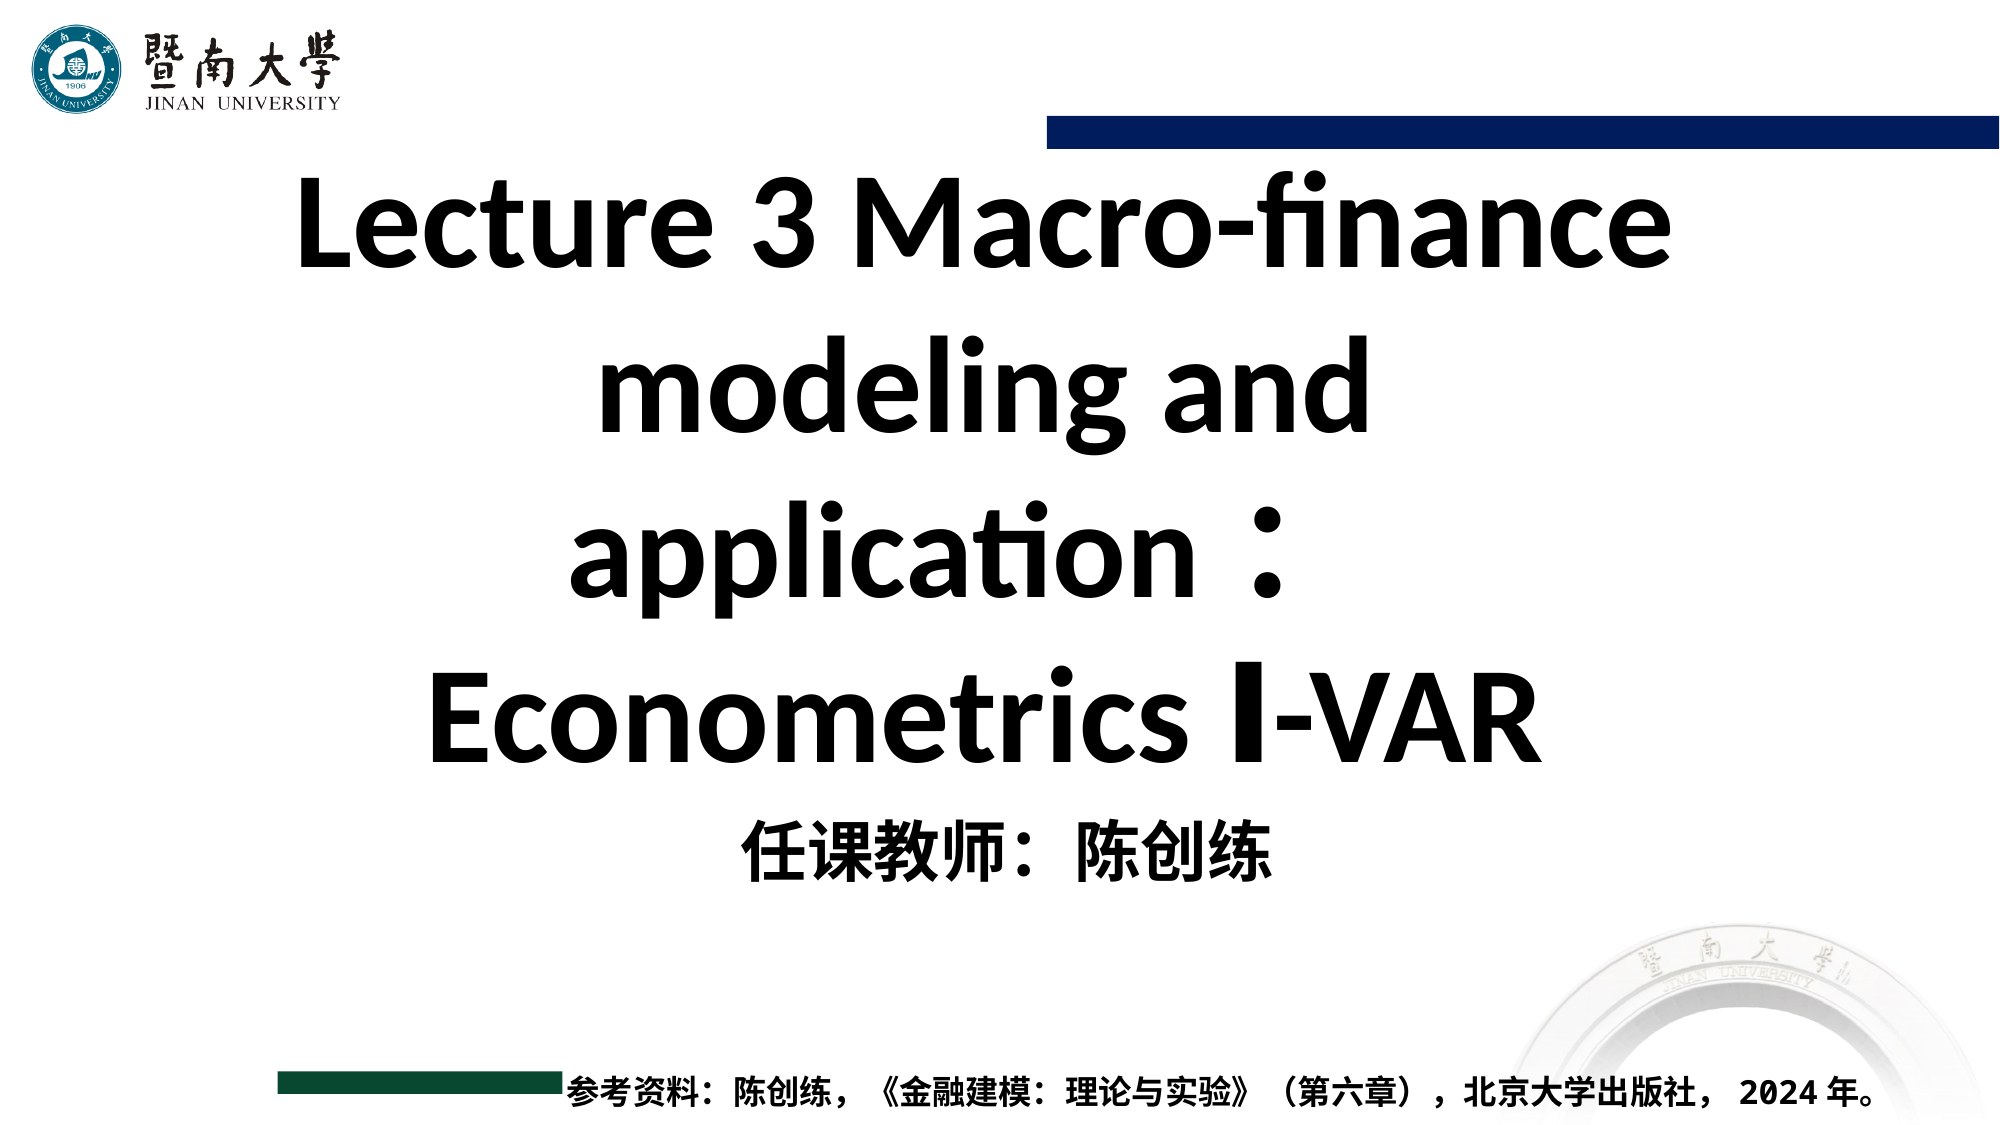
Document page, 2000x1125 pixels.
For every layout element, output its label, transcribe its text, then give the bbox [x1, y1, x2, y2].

picture [31, 24, 341, 114]
picture [1428, 896, 2000, 1125]
text_box Lecture 3 Macro-finance modeling and application：Econometrics Ⅰ-VAR [219, 196, 1751, 723]
text_box [1046, 115, 2000, 149]
text_box 参考资料：陈创练，《金融建模：理论与实验》（第六章），北京大学出版社，2024年。 [503, 1044, 1957, 1118]
text_box [277, 1071, 503, 1094]
text_box 任课教师：陈创练 [42, 763, 1972, 897]
